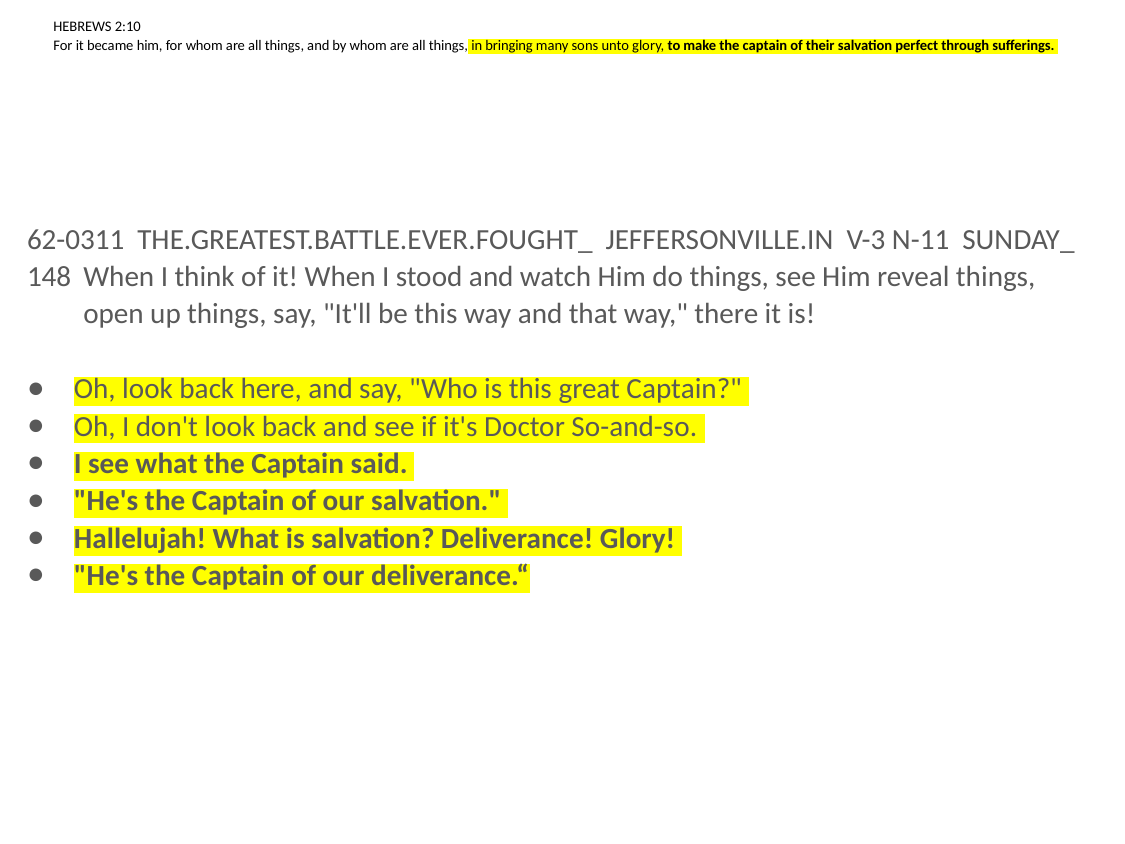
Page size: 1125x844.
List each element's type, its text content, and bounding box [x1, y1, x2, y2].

list 62-0311 THE.GREATEST.BATTLE.EVER.FOUGHT_ JEFFERSONVILLE.IN V-3 N-11 SUNDAY_ When I think of it! When I stood and watch Him do things, see Him reveal things, open up things, say, "It'll be this way and that way," there it is! Oh, look back here, and say, "Who is this great Captain?" Oh, I don't look back and see if it's Doctor So-and-so. I see what the Captain said. "He's the Captain of our salvation." Hallelujah! What is salvation? Deliverance! Glory! "He's the Captain of our deliverance.“ [12, 202, 1110, 812]
title HEBREWS 2:10 For it became him, for whom are all things, and by whom are all things, in bringing many sons unto glory, to make the captain of their salvation perfect through sufferings. [38, 0, 1087, 193]
